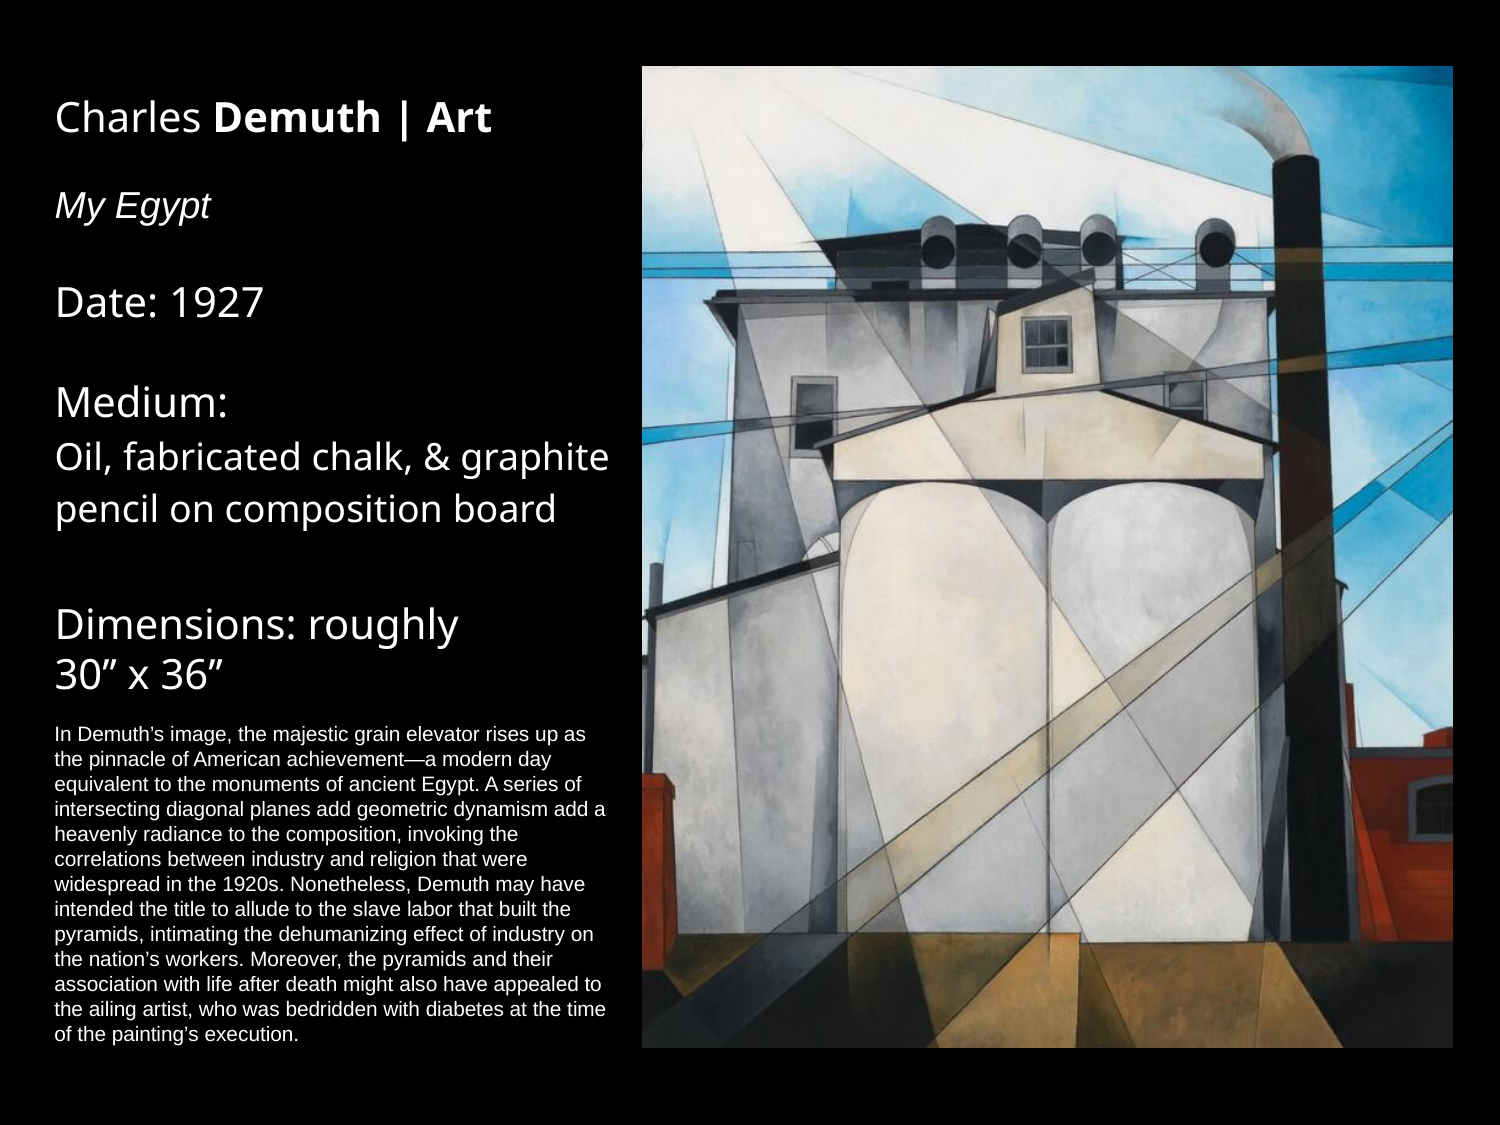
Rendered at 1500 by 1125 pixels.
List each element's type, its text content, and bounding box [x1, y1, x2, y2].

picture [642, 66, 1453, 1049]
picture [1431, 66, 1453, 78]
text_box Charles Demuth | Art My Egypt Date: 1927 Medium: Oil, fabricated chalk, & graphite pencil on composition board Dimensions: roughly 30’’ x 36’’ [39, 83, 637, 839]
text_box In Demuth’s image, the majestic grain elevator rises up as the pinnacle of American achievement—a modern day equivalent to the monuments of ancient Egypt. A series of intersecting diagonal planes add geometric dynamism add a heavenly radiance to the composition, invoking the correlations between industry and religion that were widespread in the 1920s. Nonetheless, Demuth may have intended the title to allude to the slave labor that built the pyramids, intimating the dehumanizing effect of industry on the nation’s workers. Moreover, the pyramids and their association with life after death might also have appealed to the ailing artist, who was bedridden with diabetes at the time of the painting’s execution. [39, 691, 632, 1075]
